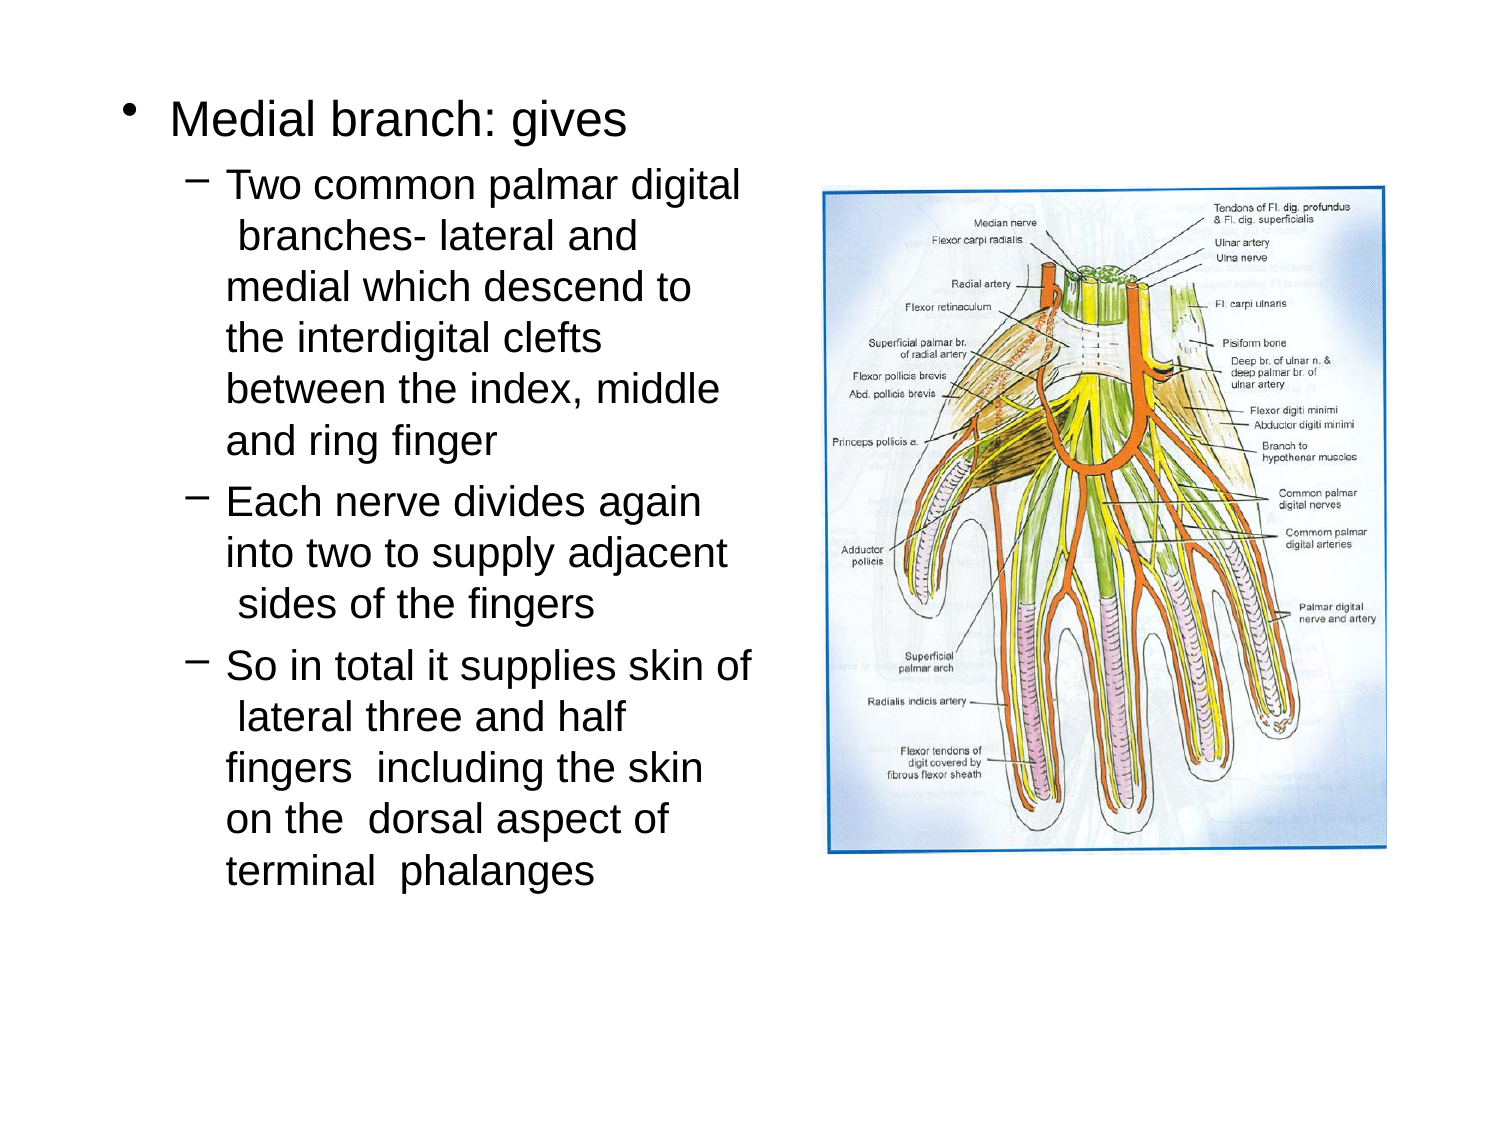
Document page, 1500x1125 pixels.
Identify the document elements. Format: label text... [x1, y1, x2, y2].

text_box Medial branch: gives Two common palmar digital branches- lateral and medial which descend to the interdigital clefts between the index, middle and ring finger Each nerve divides again into two to supply adjacent sides of the fingers So in total it supplies skin of lateral three and half fingers including the skin on the dorsal aspect of terminal phalanges [119, 72, 758, 894]
text_box [820, 185, 1387, 855]
